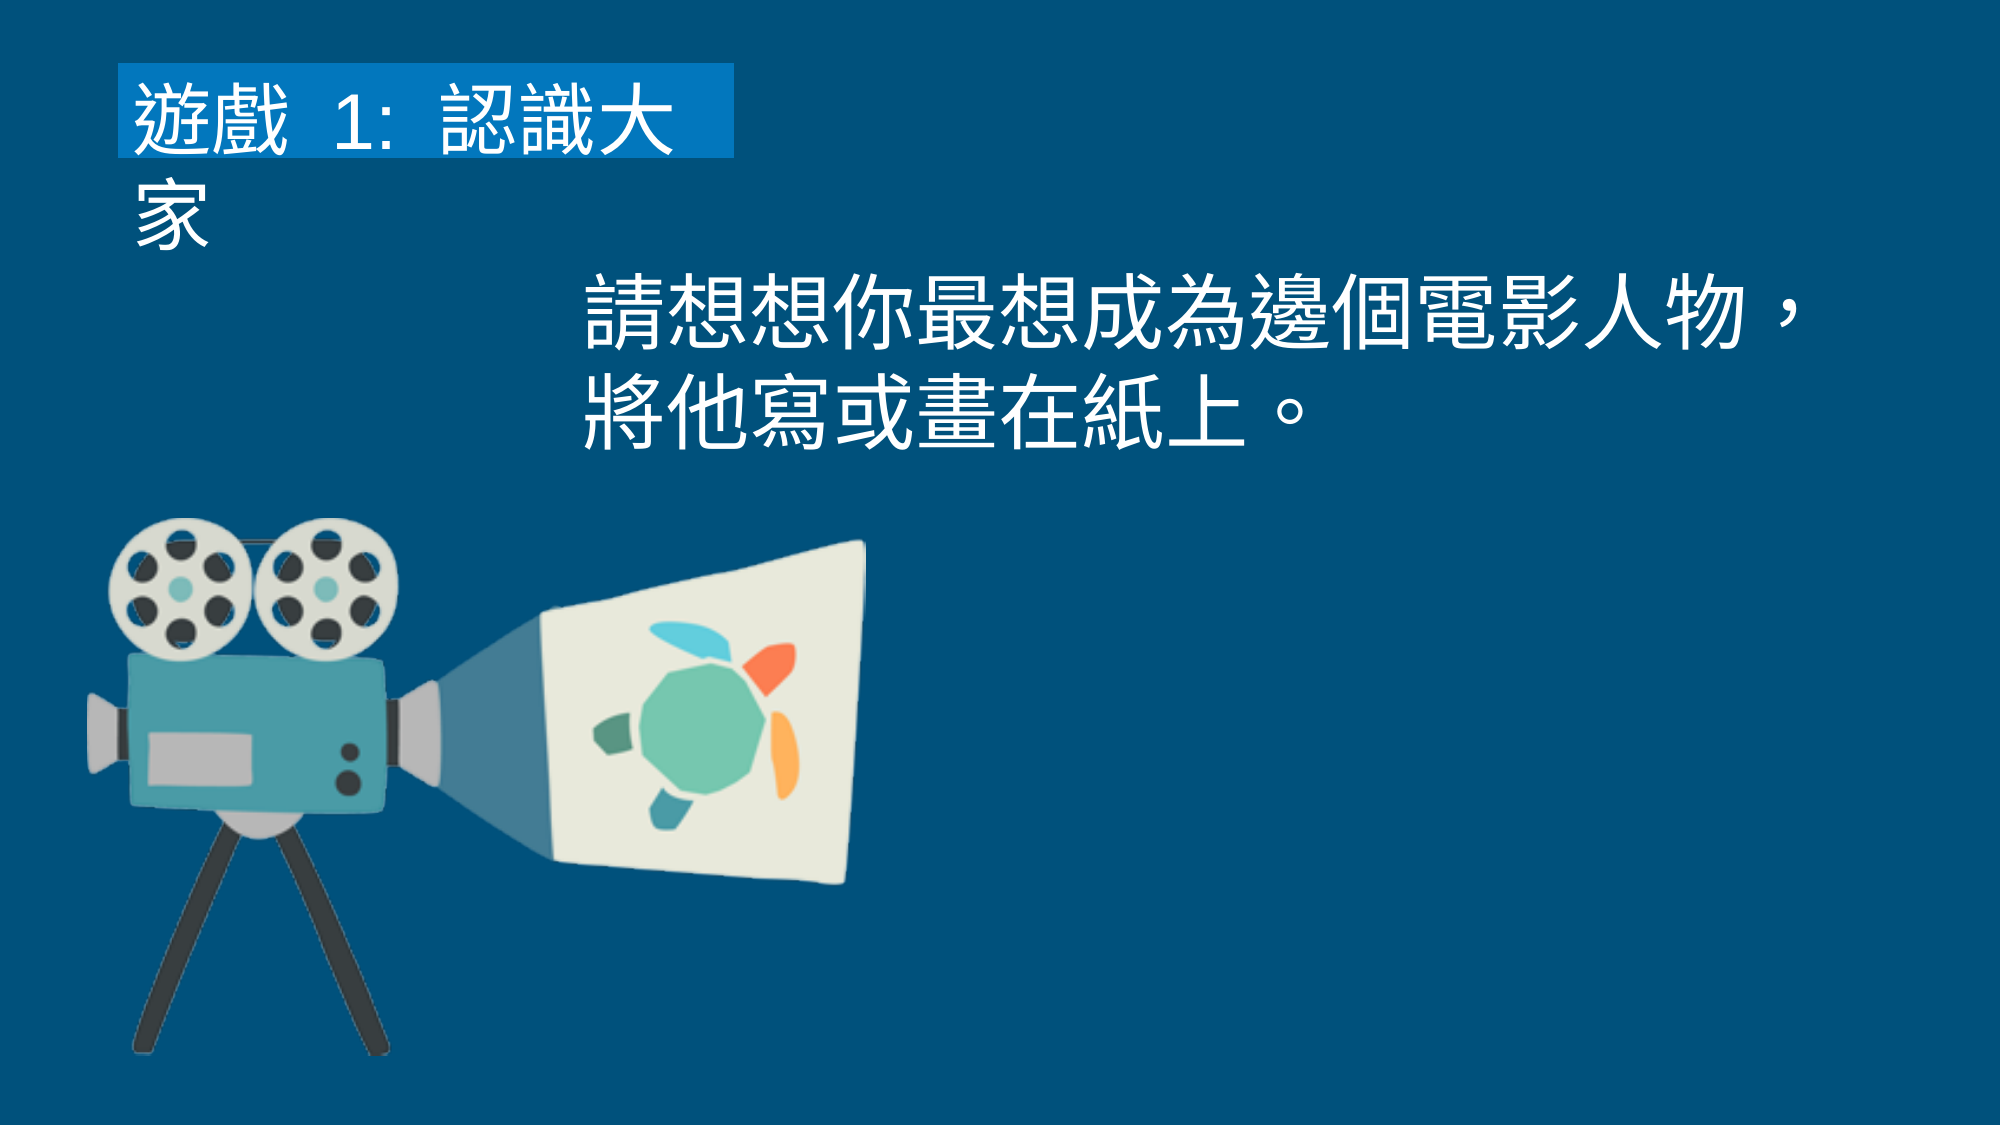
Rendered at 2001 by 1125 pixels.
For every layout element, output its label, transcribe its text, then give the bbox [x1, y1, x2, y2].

picture [88, 519, 865, 1055]
picture [139, 178, 205, 200]
text_box 遊戲 1: 認識大家 [117, 62, 735, 159]
picture [139, 198, 207, 250]
text_box 請想想你最想成為邊個電影人物，將他寫或畫在紙上。 [567, 245, 1867, 476]
